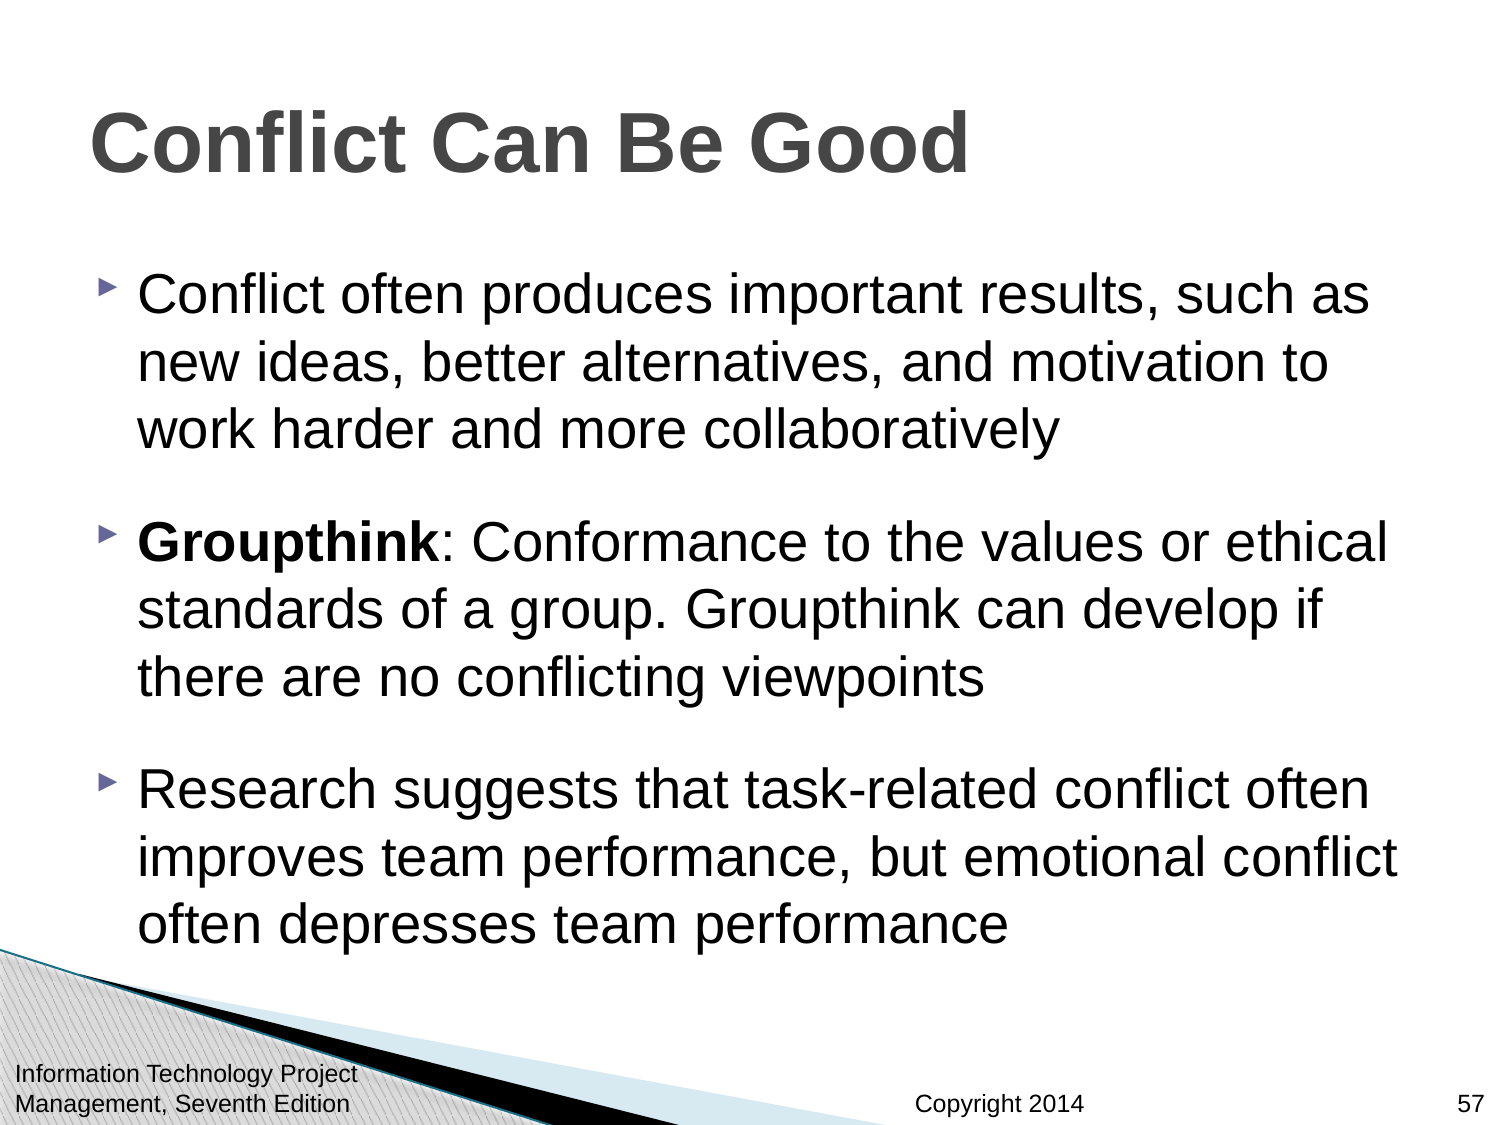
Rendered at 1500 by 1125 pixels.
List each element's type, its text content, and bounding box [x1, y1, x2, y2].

slide_number 57 [1408, 1065, 1500, 1125]
list Conflict often produces important results, such as new ideas, better alternatives, and motivation to work harder and more collaboratively Groupthink: Conformance to the values or ethical standards of a group. Groupthink can develop if there are no conflicting viewpoints Research suggests that task-related conflict often improves team performance, but emotional conflict often depresses team performance [62, 249, 1451, 1051]
footer Information Technology Project Management, Seventh Edition [0, 1065, 425, 1125]
title Conflict Can Be Good [75, 45, 1425, 233]
